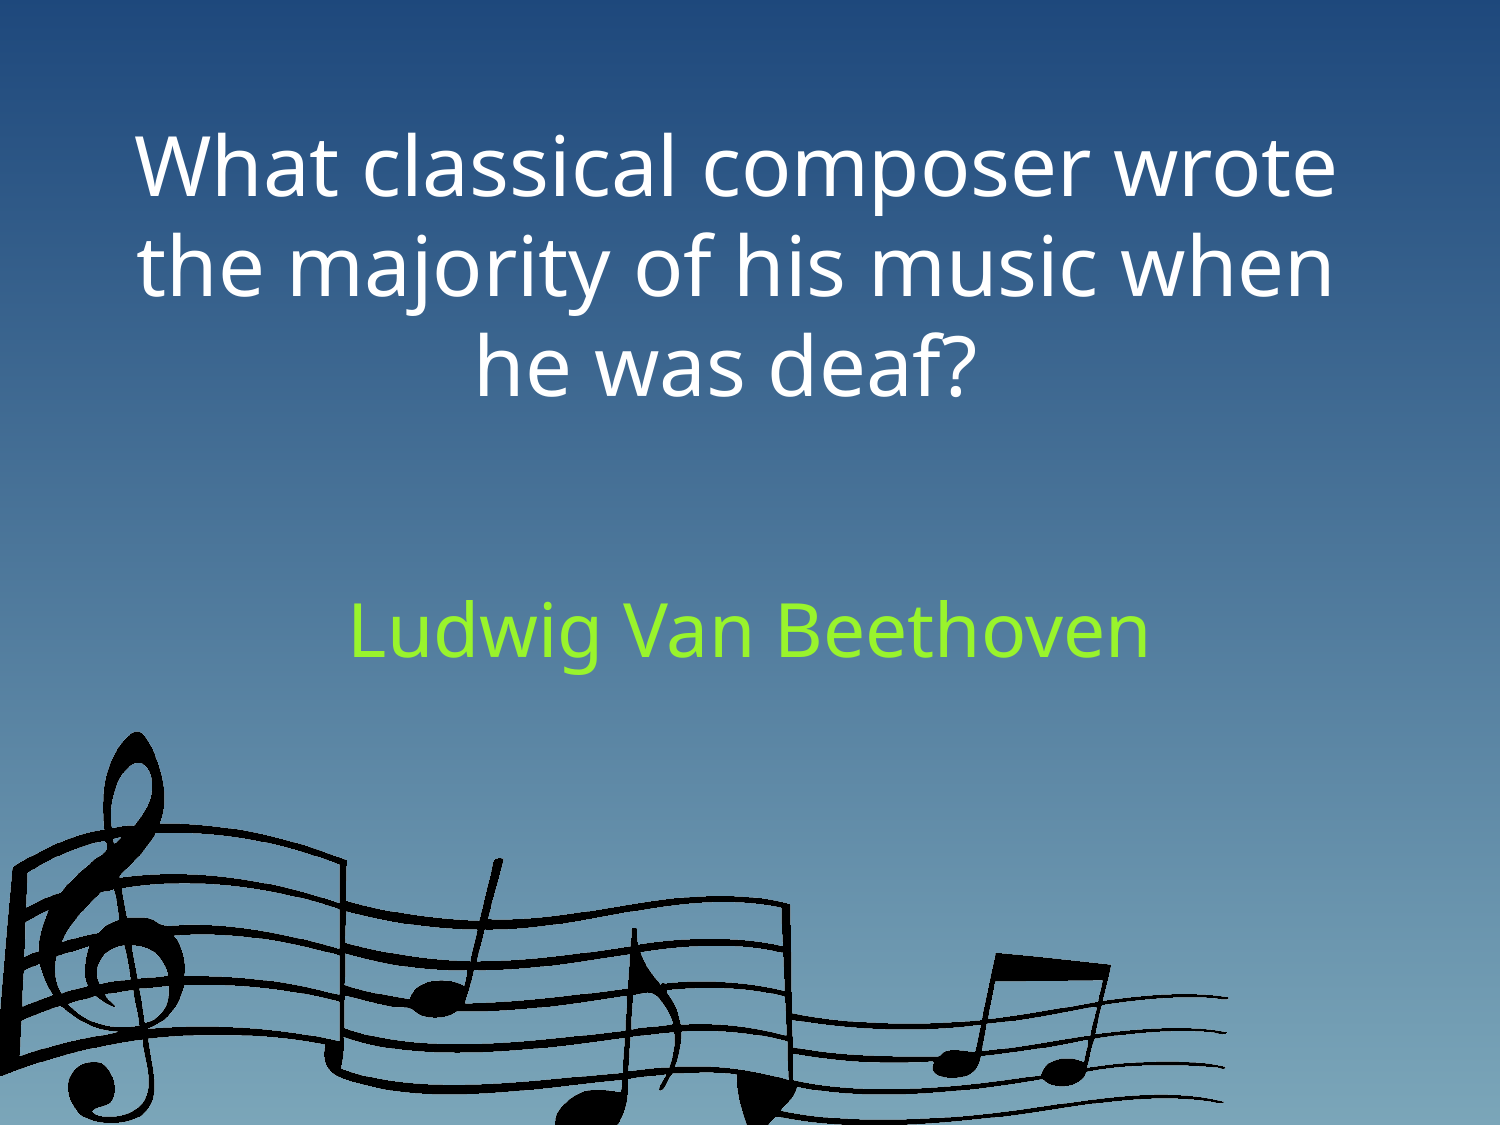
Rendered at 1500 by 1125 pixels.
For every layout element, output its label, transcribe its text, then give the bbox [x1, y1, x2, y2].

title What classical composer wrote the majority of his music when he was deaf? [99, 77, 1375, 449]
picture [0, 691, 1254, 1125]
subtitle Ludwig Van Beethoven [225, 462, 1275, 792]
